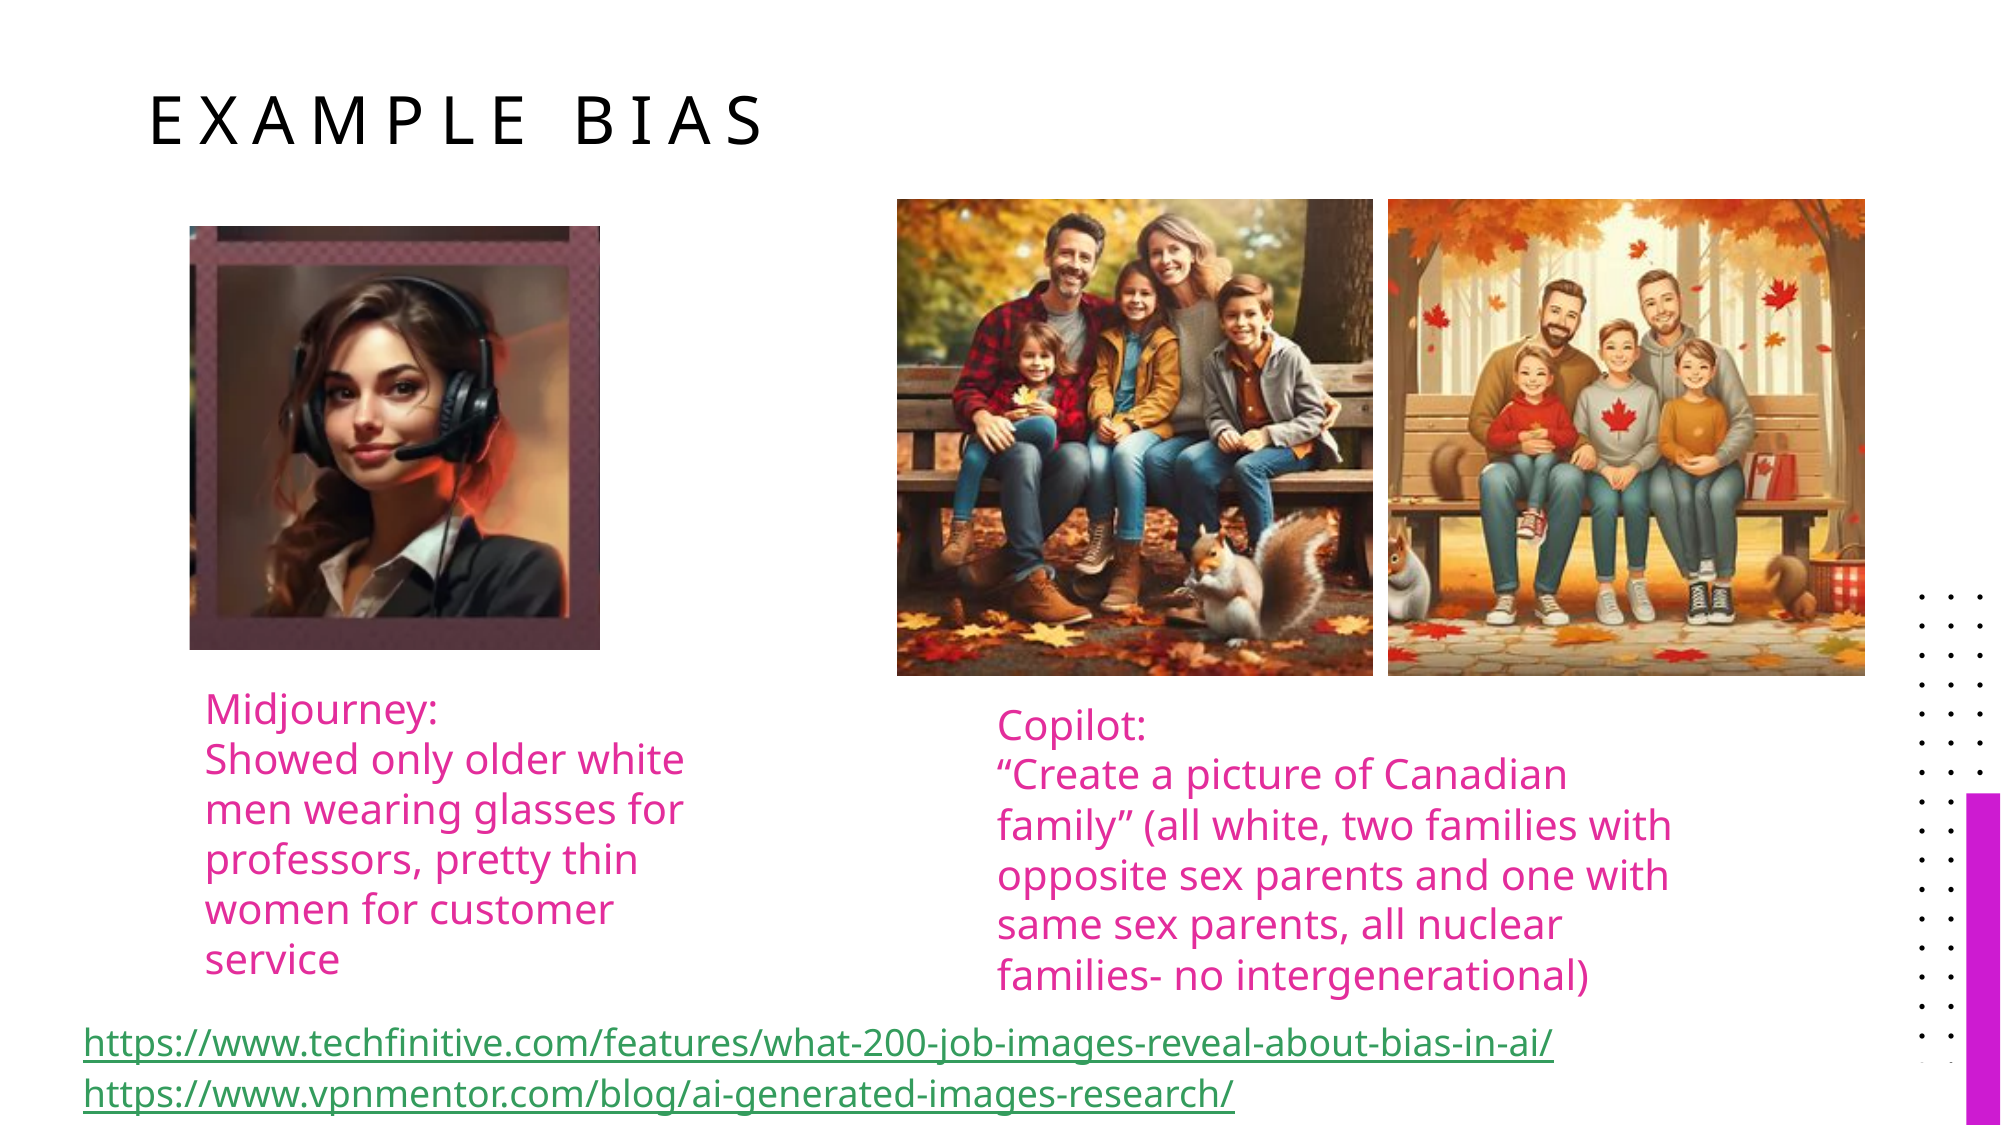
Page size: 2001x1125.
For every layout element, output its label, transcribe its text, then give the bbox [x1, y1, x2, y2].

text_box Midjourney: Showed only older white men wearing glasses for professors, pretty thin women for customer service [189, 675, 760, 991]
title Example Bias [132, 59, 1832, 166]
picture [1907, 582, 1994, 1064]
picture [189, 226, 600, 707]
text_box https://www.techfinitive.com/features/what-200-job-images-reveal-about-bias-in-ai/ https://www.vpnmentor.com/blog/ai-generated-images-research/ [68, 1012, 1768, 1125]
text_box Copilot: “Create a picture of Canadian family” (all white, two families with opposite sex parents and one with same sex parents, all nuclear families- no intergenerational) [982, 690, 1723, 1006]
picture [897, 199, 1373, 676]
picture [1388, 199, 1865, 676]
